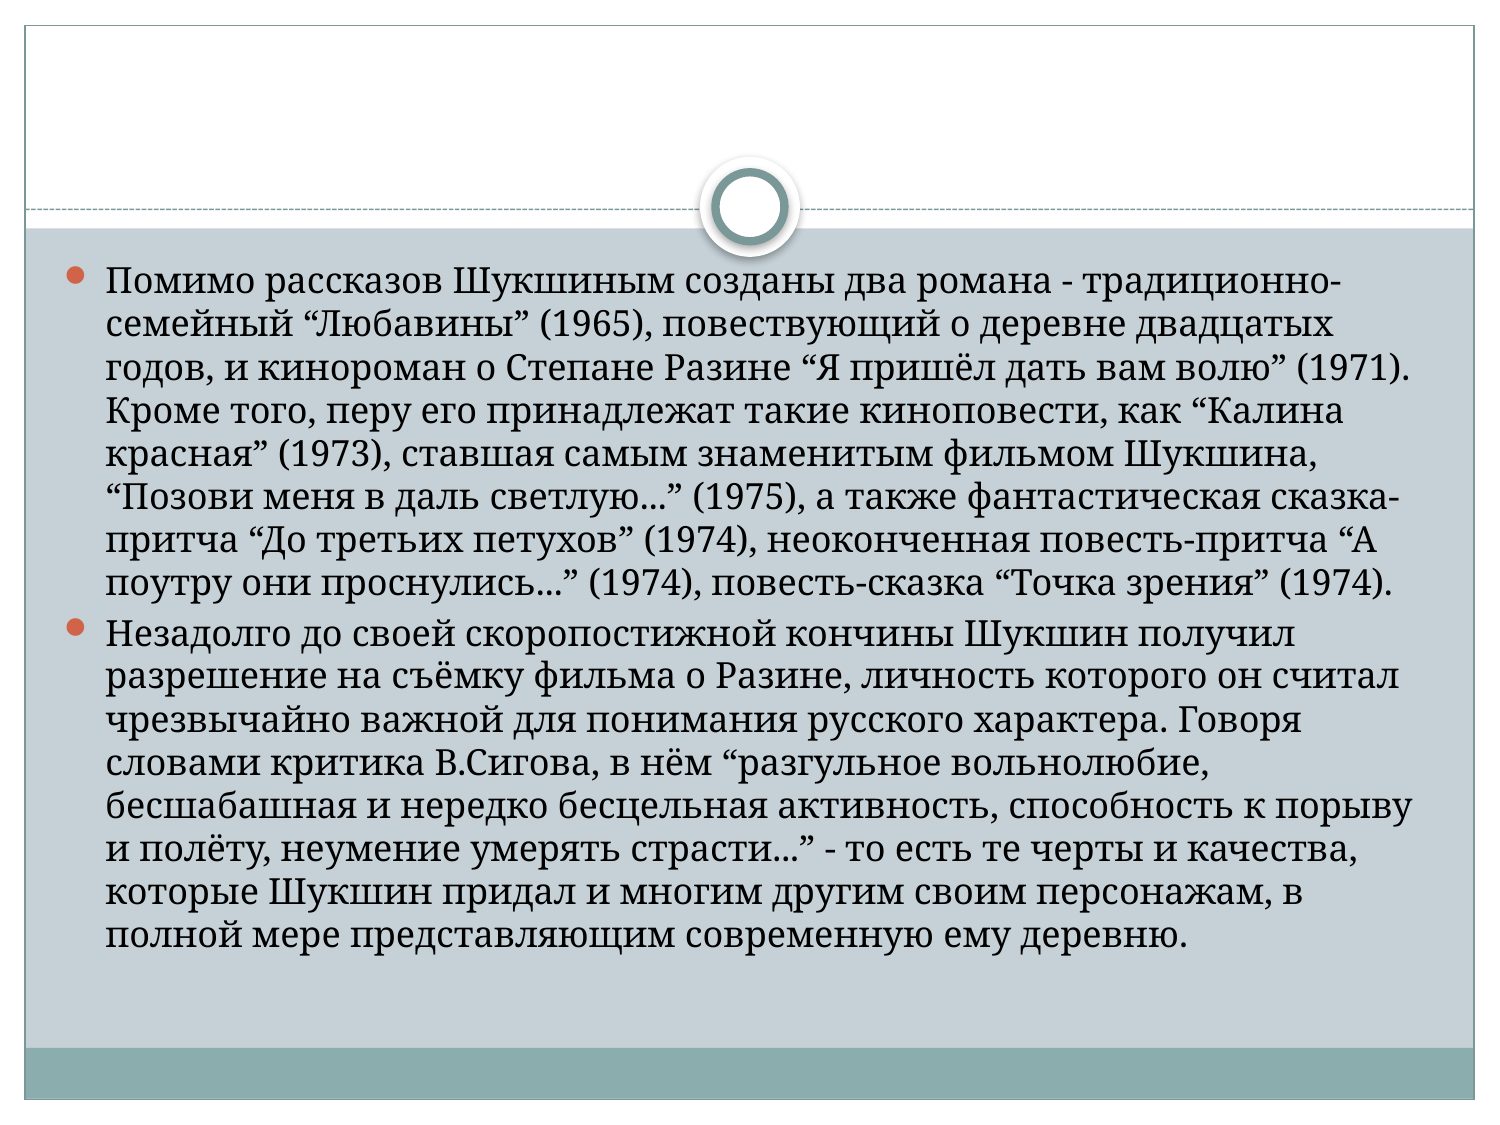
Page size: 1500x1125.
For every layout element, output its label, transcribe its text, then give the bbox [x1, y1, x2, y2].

list Помимо рассказов Шукшиным созданы два романа - традиционно-семейный “Любавины” (1965), повествующий о деревне двадцатых годов, и кинороман о Степане Разине “Я пришёл дать вам волю” (1971). Кроме того, перу его принадлежат такие киноповести, как “Калина красная” (1973), ставшая самым знаменитым фильмом Шукшина, “Позови меня в даль светлую...” (1975), а также фантастическая сказка-притча “До третьих петухов” (1974), неоконченная повесть-притча “А поутру они проснулись...” (1974), повесть-сказка “Точка зрения” (1974). Незадолго до своей скоропостижной кончины Шукшин получил разрешение на съёмку фильма о Разине, личность которого он считал чрезвычайно важной для понимания русского характера. Говоря словами критика В.Сигова, в нём “разгульное вольнолюбие, бесшабашная и нередко бесцельная активность, способность к порыву и полёту, неумение умерять страсти...” - то есть те черты и качества, которые Шукшин придал и многим другим своим персонажам, в полной мере представляющим современную ему деревню. [49, 250, 1445, 1001]
